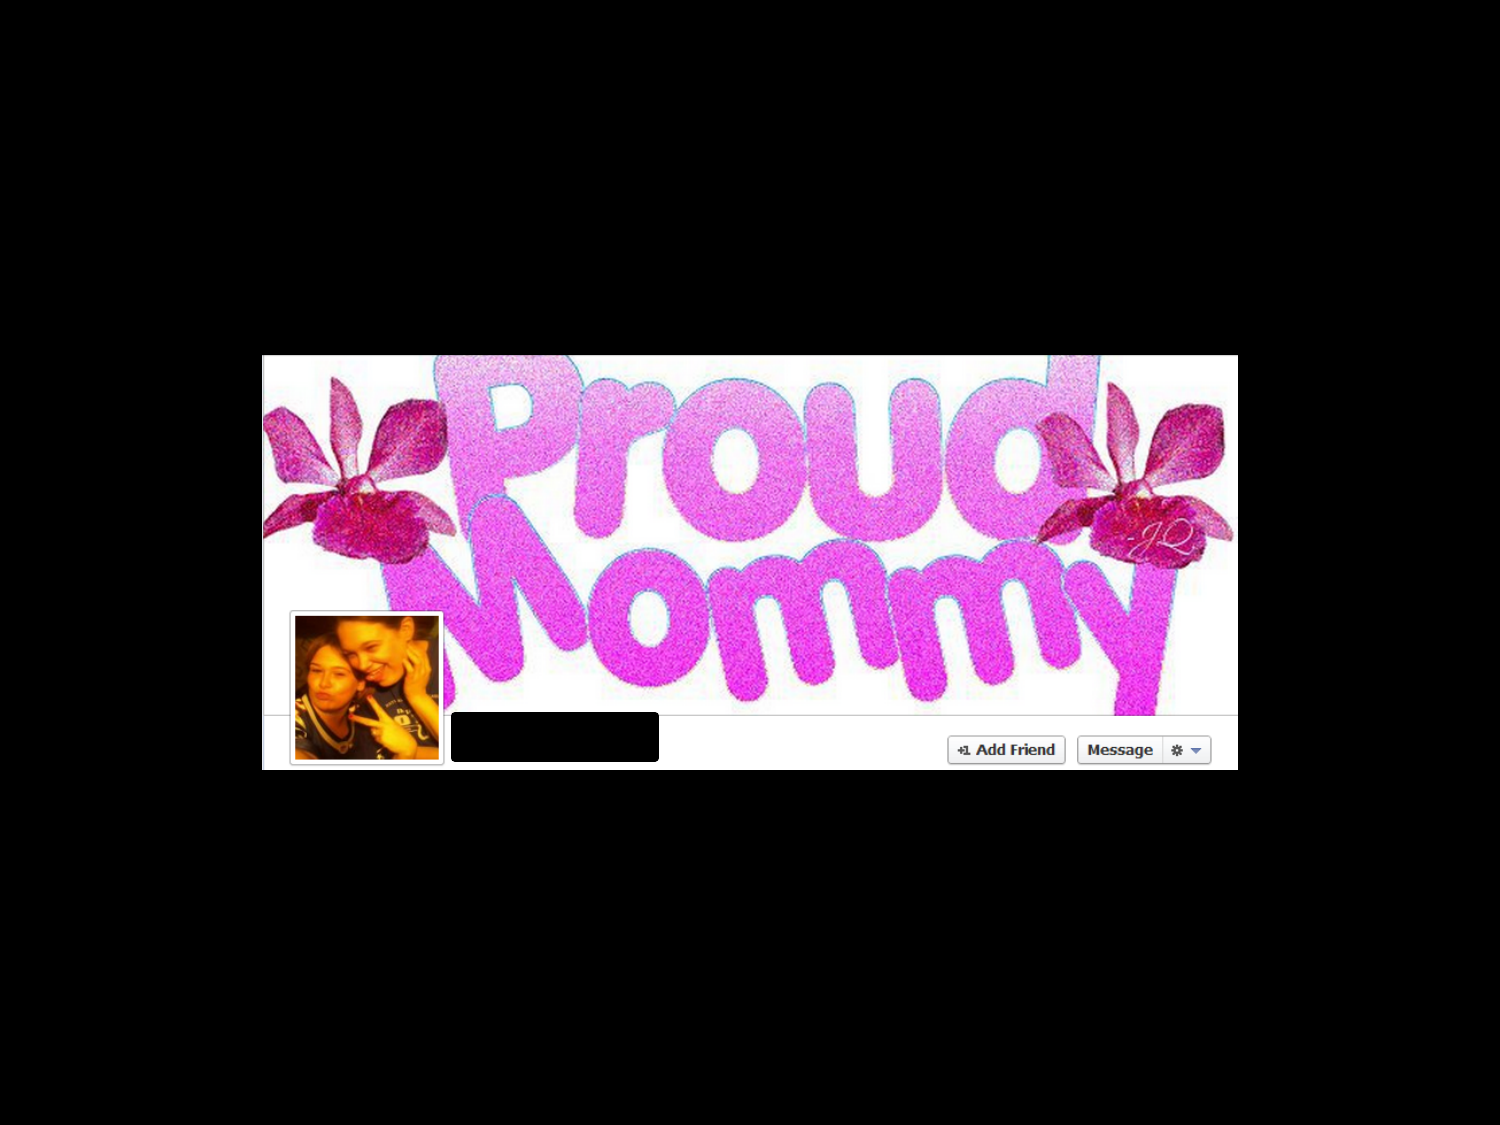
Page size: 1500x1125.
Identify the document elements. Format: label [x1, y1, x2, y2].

picture [262, 355, 1238, 770]
